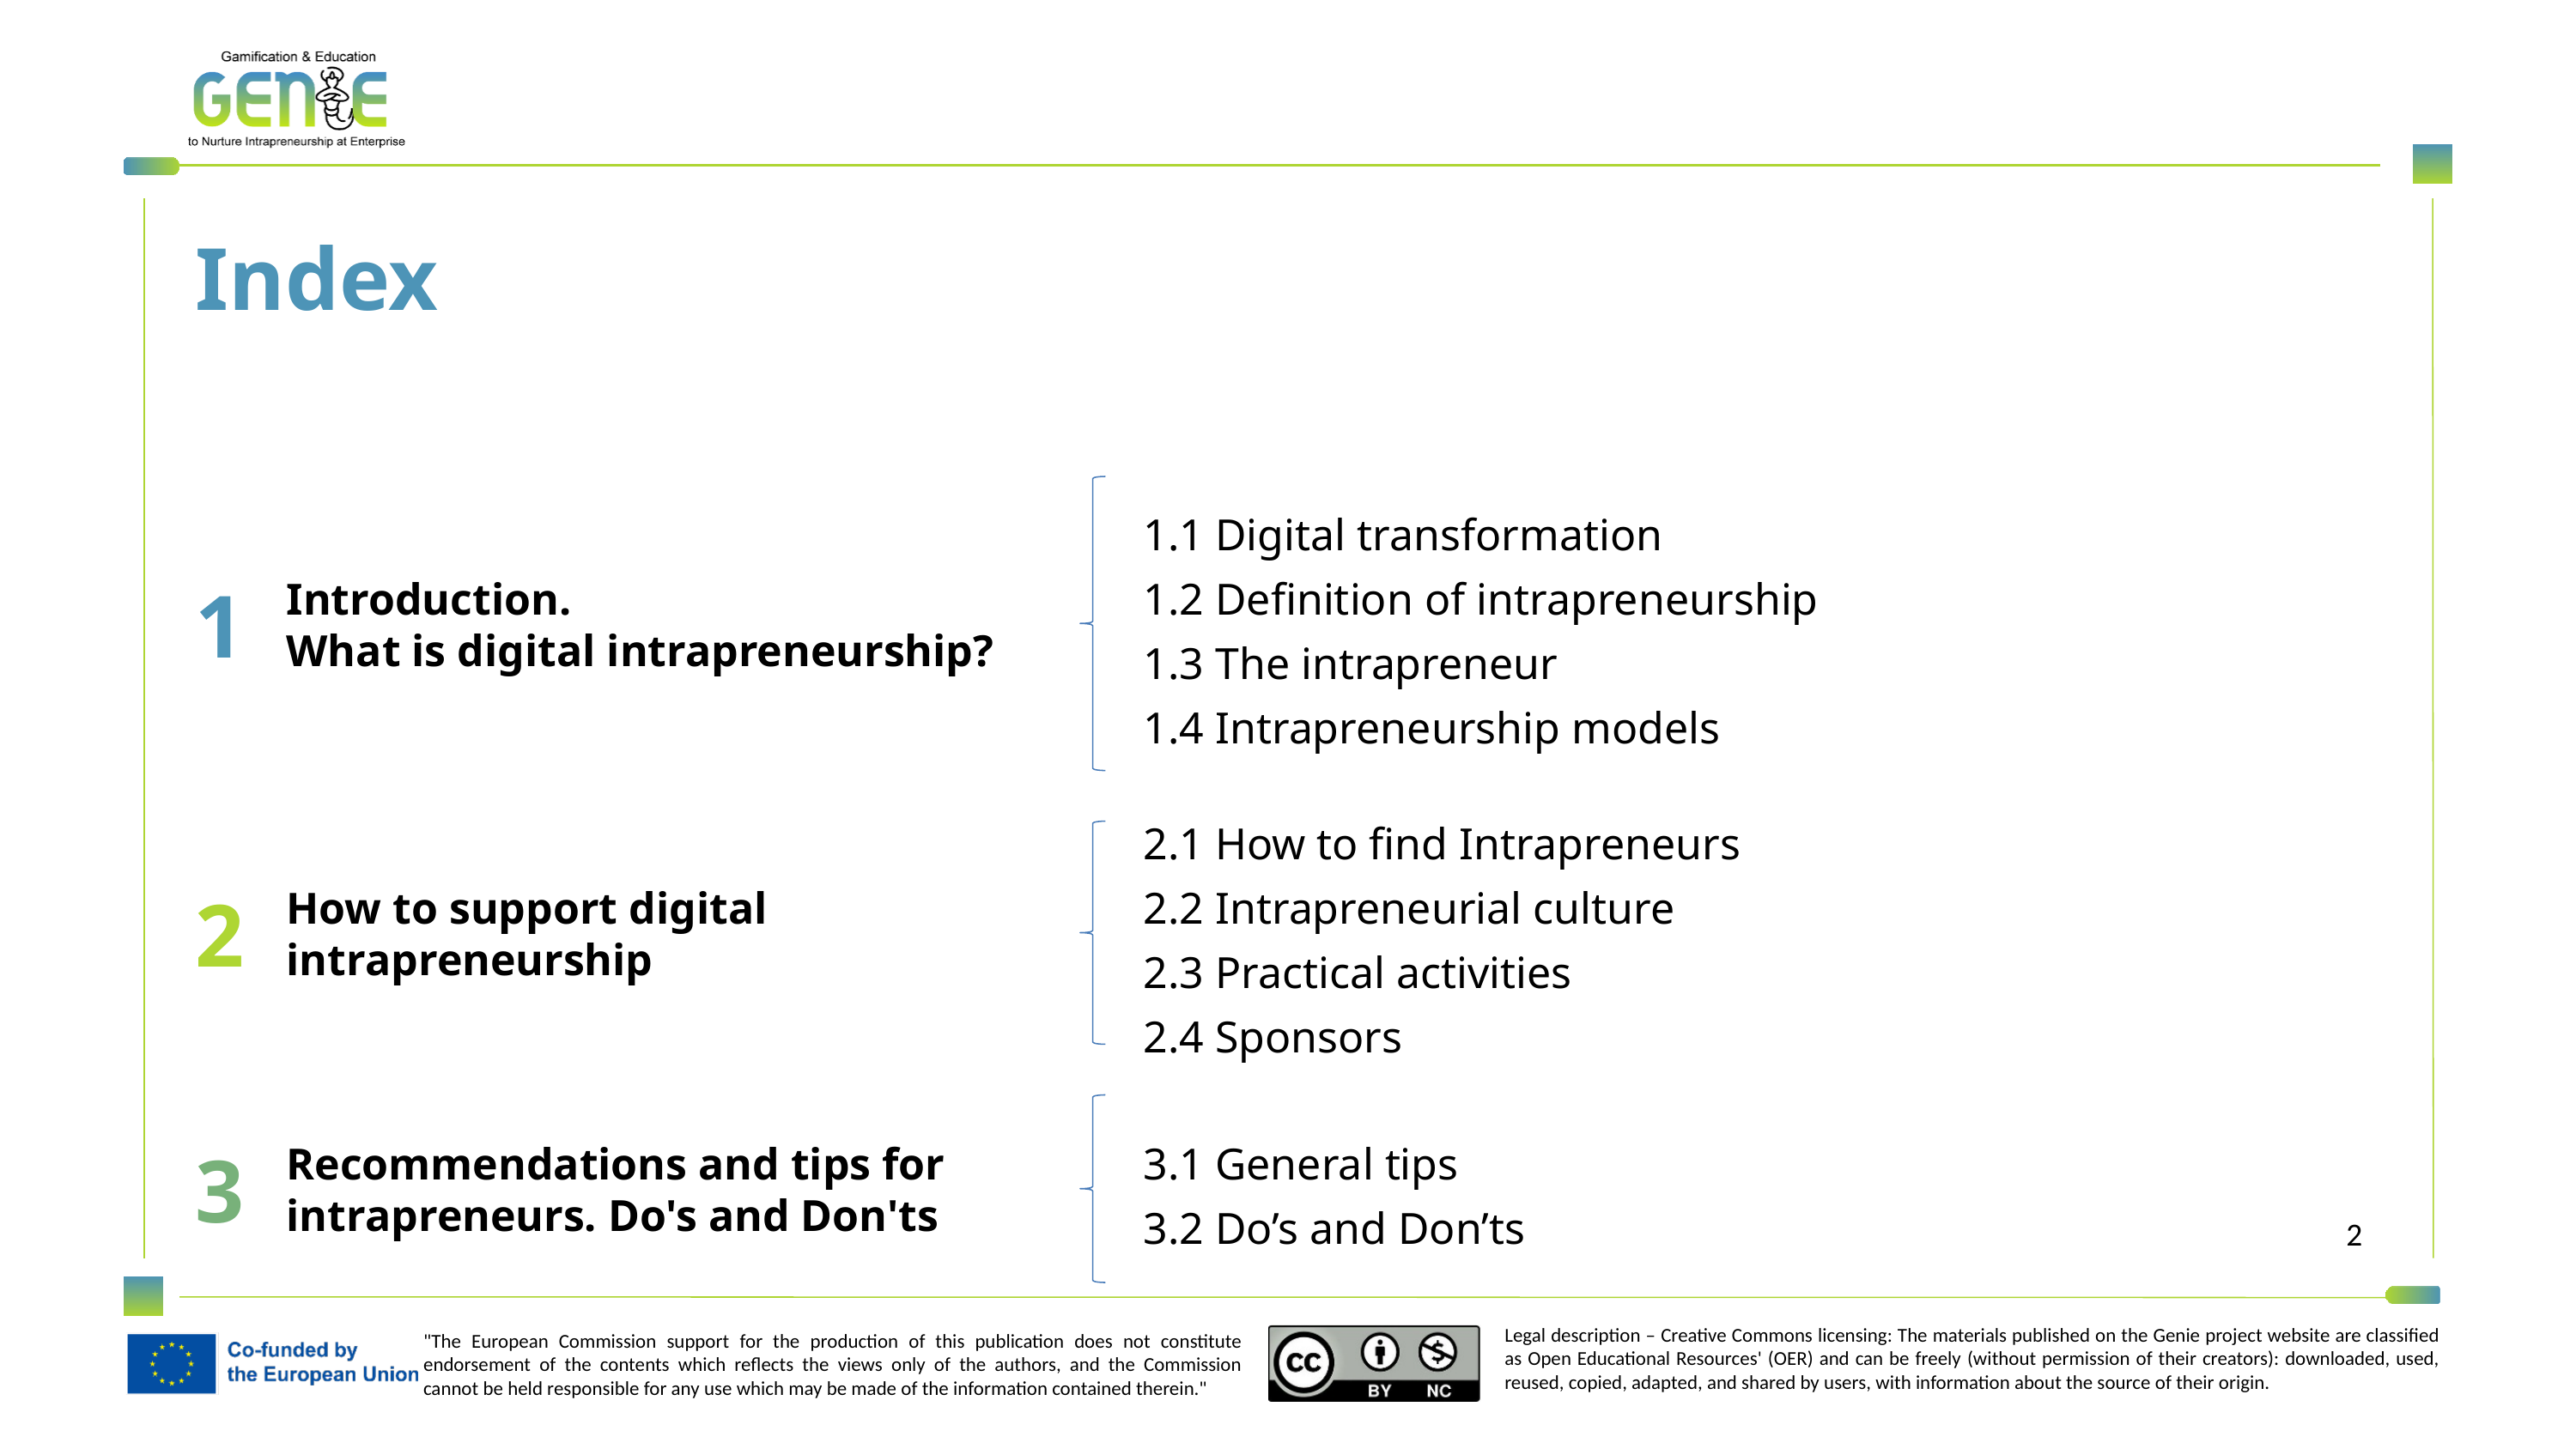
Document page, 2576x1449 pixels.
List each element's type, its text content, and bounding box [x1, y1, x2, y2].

picture [124, 1331, 441, 1397]
picture [2413, 144, 2452, 184]
picture [1268, 1325, 1481, 1402]
text_box 1 [182, 476, 273, 771]
text_box Recommendations and tips for intrapreneurs. Do's and Don'ts [273, 1094, 1060, 1282]
text_box [1079, 1094, 1106, 1283]
text_box 3.1 General tips 3.2 Do’s and Don’ts [1130, 1094, 2348, 1282]
text_box 3 [182, 1094, 273, 1282]
text_box 1.1 Digital transformation 1.2 Definition of intrapreneurship 1.3 The intrapreneur 1.4 Intrapreneurship models [1130, 476, 2348, 771]
text_box 2 [182, 821, 273, 1045]
picture [124, 157, 179, 175]
picture [2385, 1286, 2440, 1304]
text_box How to support digital intrapreneurship [273, 821, 1060, 1045]
picture [124, 1276, 163, 1316]
text_box 2.1 How to find Intrapreneurs 2.2 Intrapreneurial culture 2.3 Practical activities 2.4 Sponsors [1130, 821, 2348, 1045]
text_box Introduction. What is digital intrapreneurship? [273, 476, 1060, 771]
picture [182, 45, 408, 151]
text_box [1079, 821, 1106, 1045]
text_box Index [182, 217, 656, 336]
text_box [1079, 476, 1106, 771]
